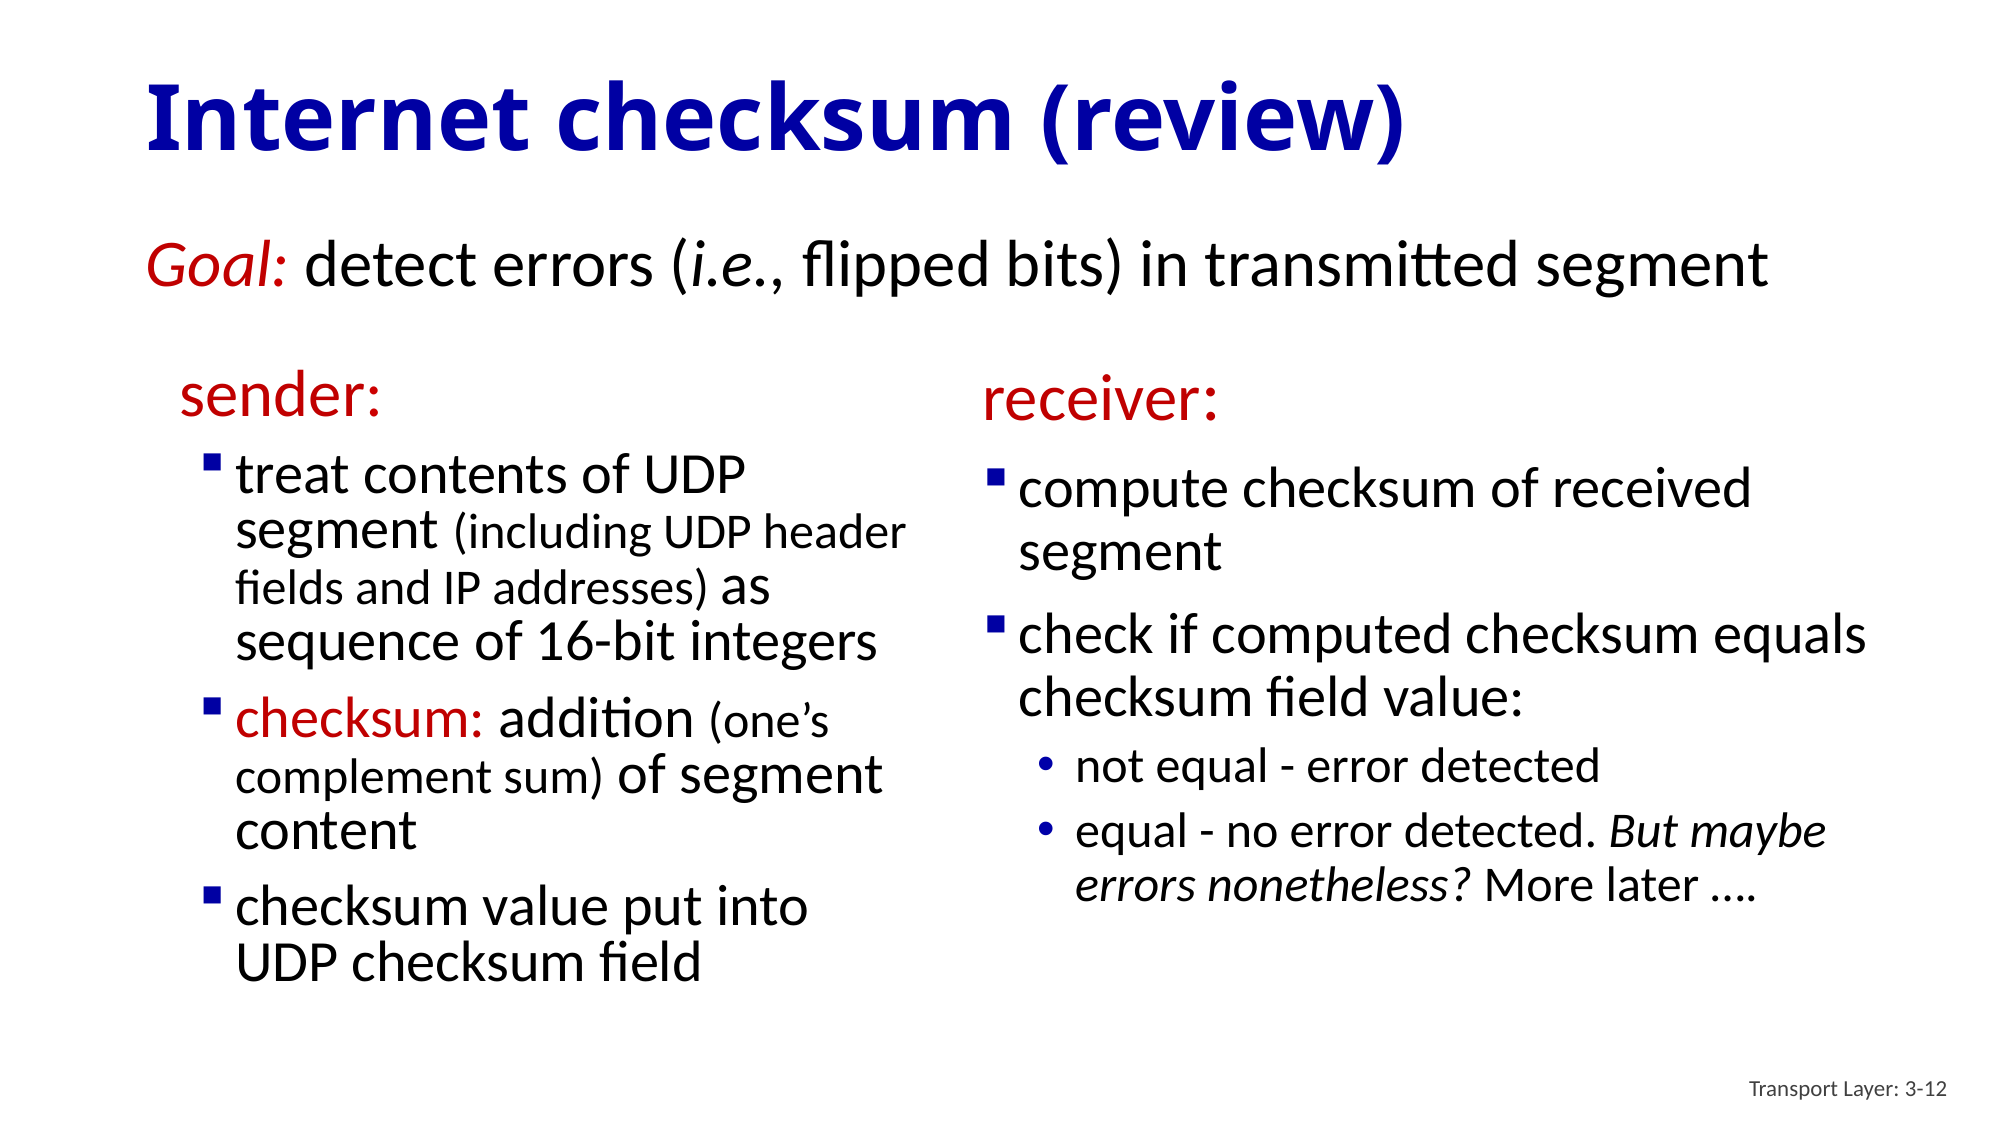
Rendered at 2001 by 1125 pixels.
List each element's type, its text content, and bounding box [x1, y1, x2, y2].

slide_number Transport Layer: 3-12 [1512, 1056, 1963, 1117]
text_box Goal: detect errors (i.e., flipped bits) in transmitted segment [131, 224, 1952, 364]
title Internet checksum (review) [131, 47, 1952, 195]
text_box sender: treat contents of UDP segment (including UDP header fields and IP addresses) as sequence of 16-bit integers checksum: addition (one’s complement sum) of segment content checksum value put into UDP checksum field [162, 364, 928, 1099]
text_box receiver: compute checksum of received segment check if computed checksum equals checksum field value: not equal - error detected equal - no error detected. But maybe errors nonetheless? More later …. [946, 364, 1886, 1020]
